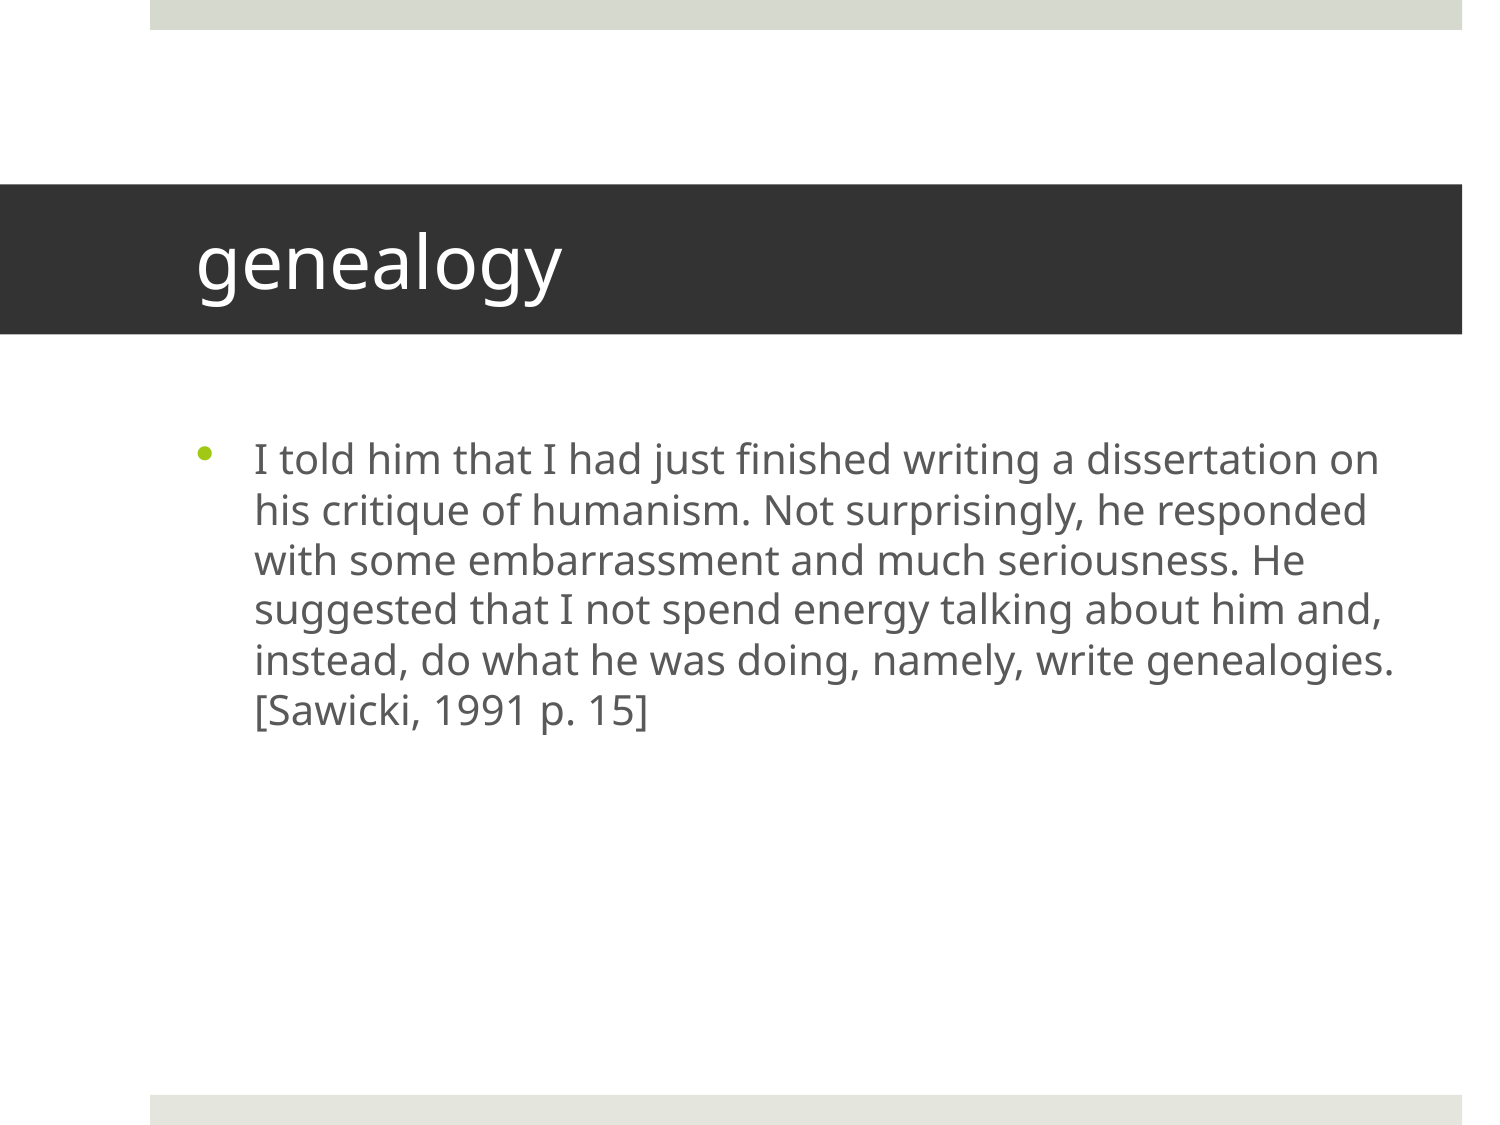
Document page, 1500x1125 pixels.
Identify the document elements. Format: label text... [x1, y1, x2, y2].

title genealogy [0, 184, 1463, 335]
list I told him that I had just finished writing a dissertation on his critique of humanism. Not surprisingly, he responded with some embarrassment and much seriousness. He suggested that I not spend energy talking about him and, instead, do what he was doing, namely, write genealogies. [Sawicki, 1991 p. 15] [182, 425, 1432, 1028]
